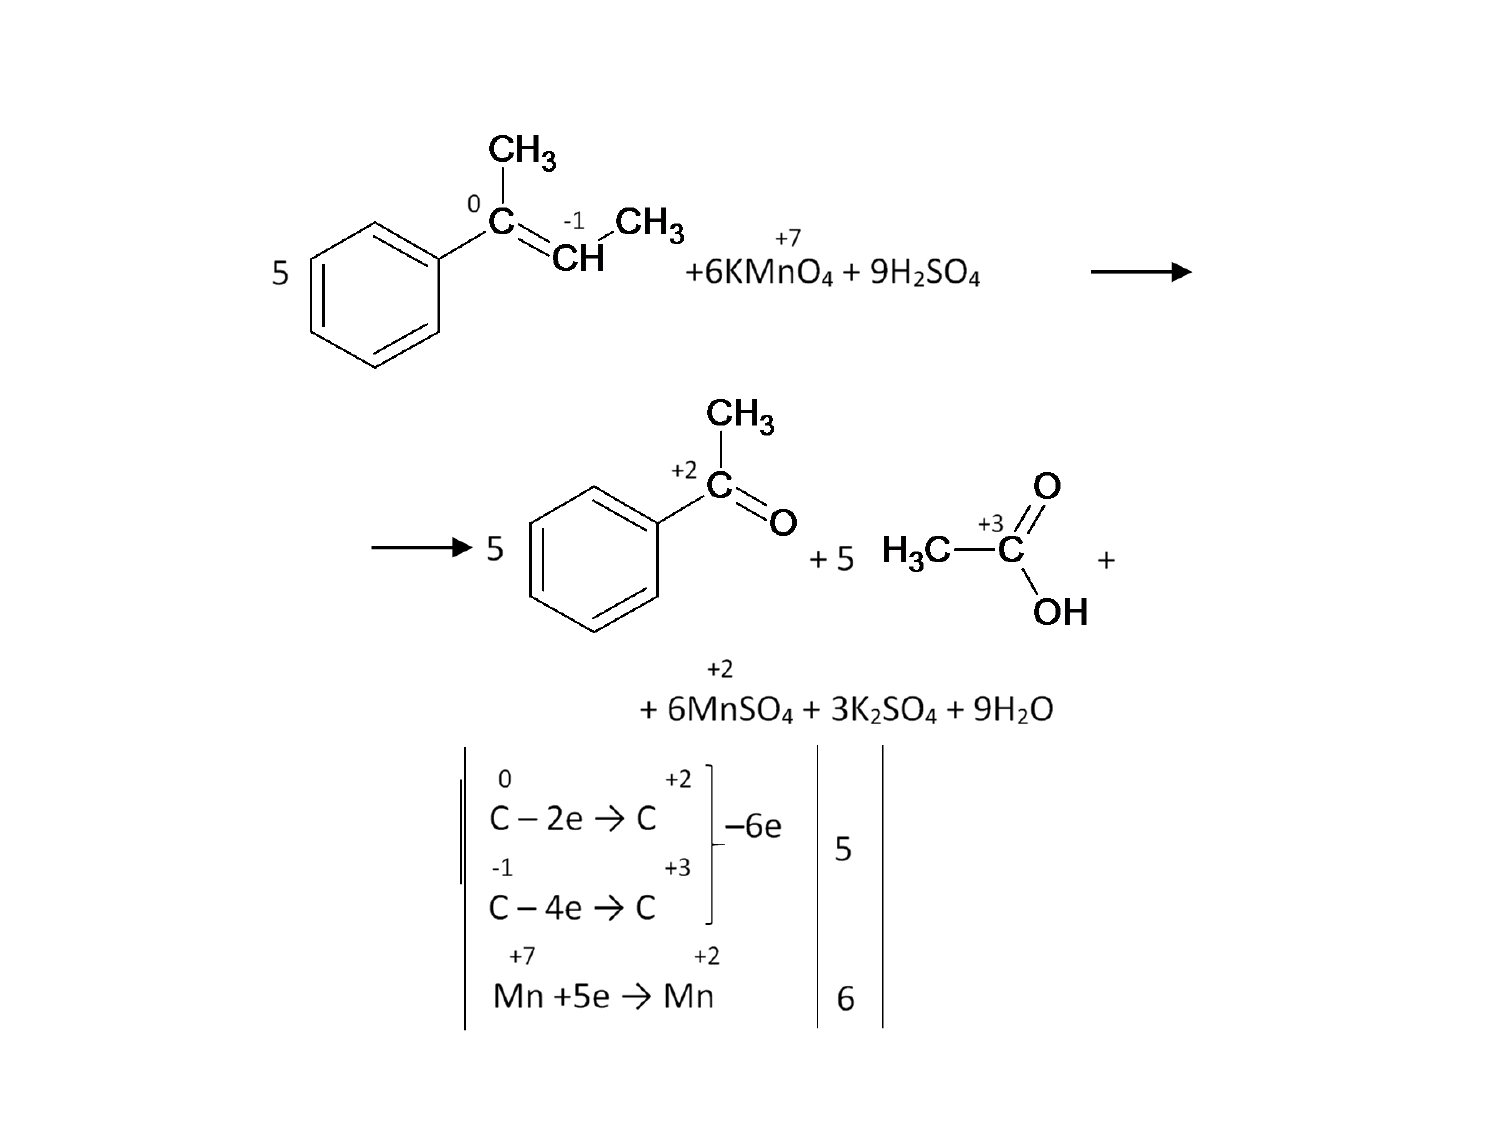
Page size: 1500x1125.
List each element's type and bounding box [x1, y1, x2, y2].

picture [265, 122, 1223, 1048]
